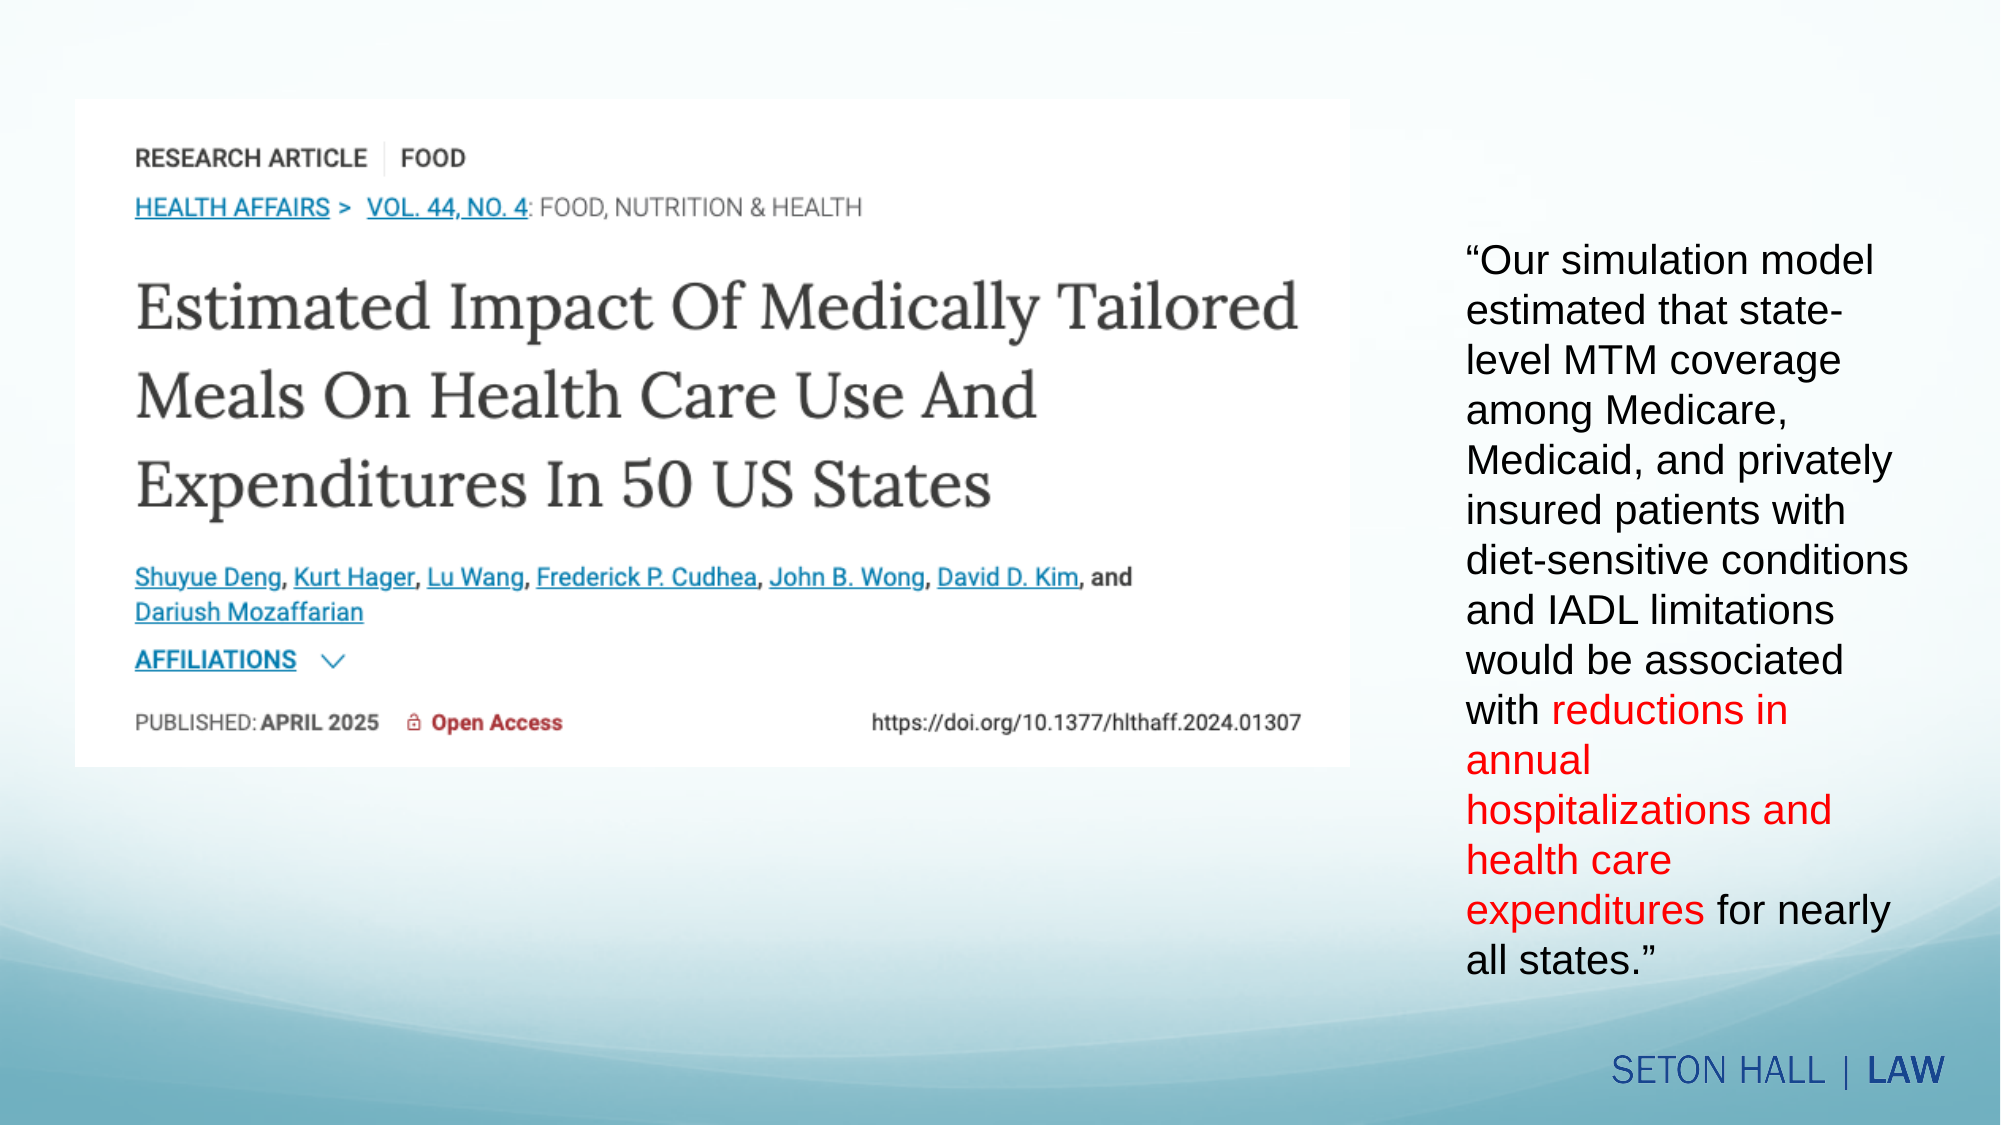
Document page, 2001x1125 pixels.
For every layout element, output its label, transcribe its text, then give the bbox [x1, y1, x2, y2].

picture [1612, 1055, 1945, 1090]
picture [74, 99, 1351, 768]
text_box “Our simulation model estimated that state-level MTM coverage among Medicare, Medicaid, and privately insured patients with diet-sensitive conditions and IADL limitations would be associated with reductions in annual hospitalizations and health care expenditures for nearly all states.” [1451, 224, 1927, 991]
